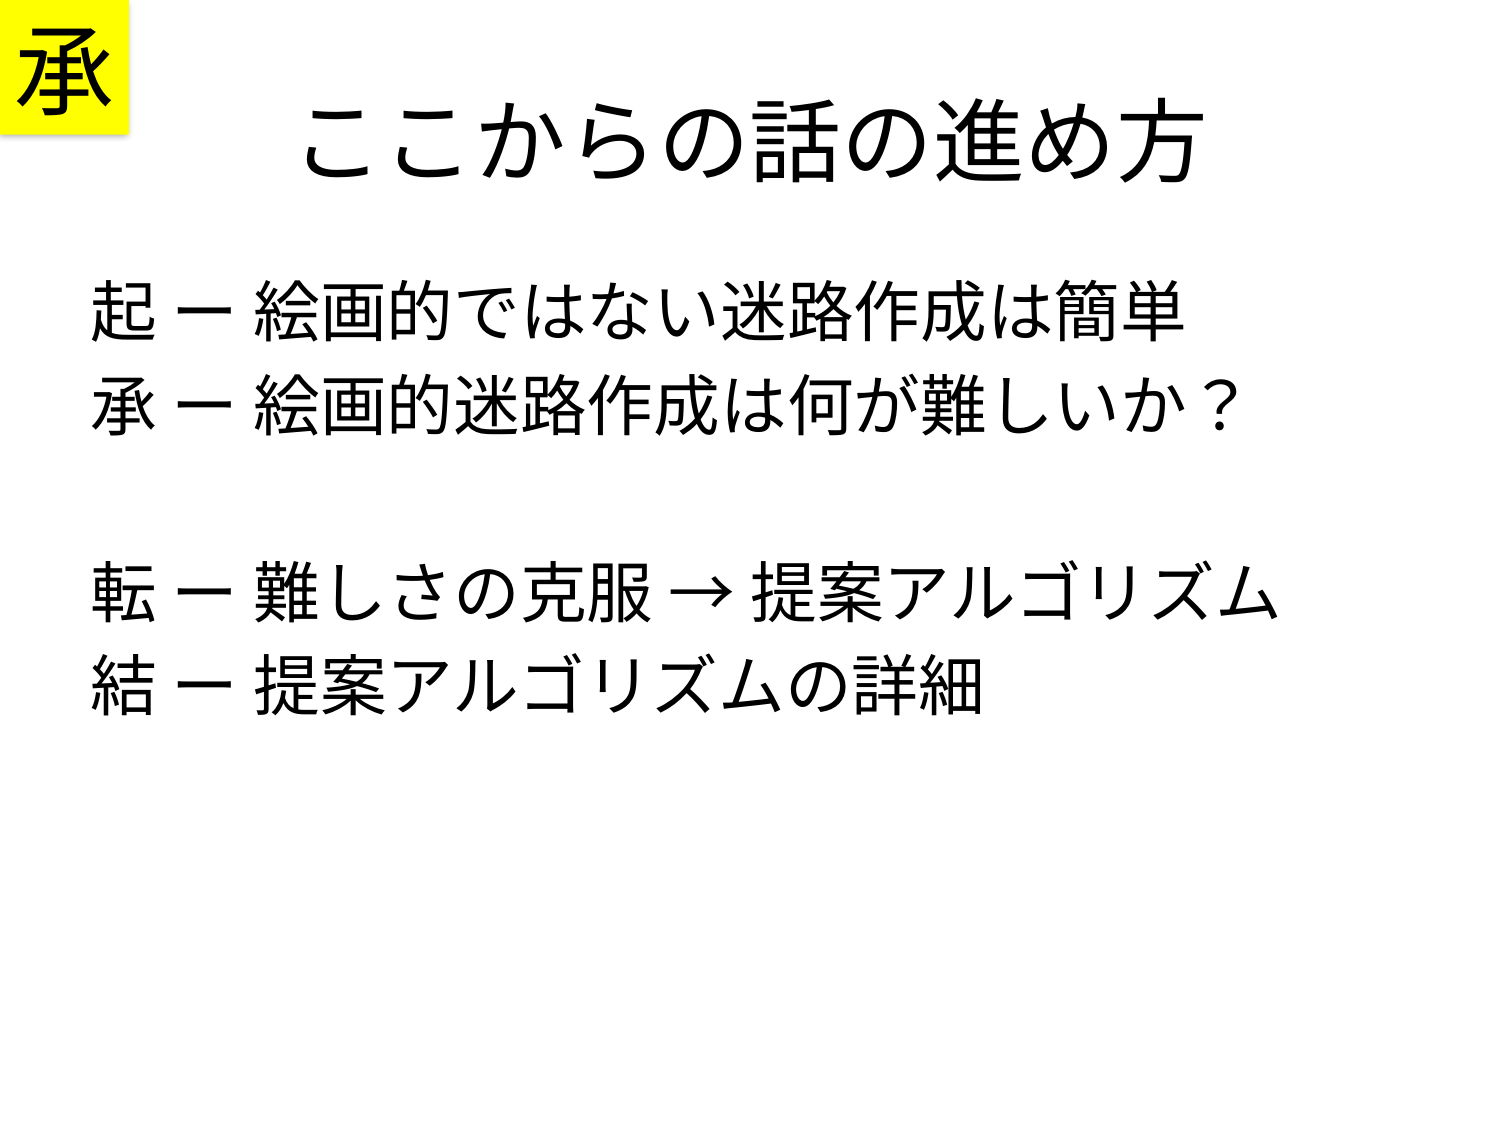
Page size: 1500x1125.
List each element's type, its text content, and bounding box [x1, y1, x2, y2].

list 起 ー 絵画的ではない迷路作成は簡単 承 ー 絵画的迷路作成は何が難しいか？ 転 ー 難しさの克服 → 提案アルゴリズム 結 ー 提案アルゴリズムの詳細 [75, 262, 1425, 1067]
text_box 承 [0, 0, 129, 135]
title ここからの話の進め方 [75, 45, 1425, 233]
